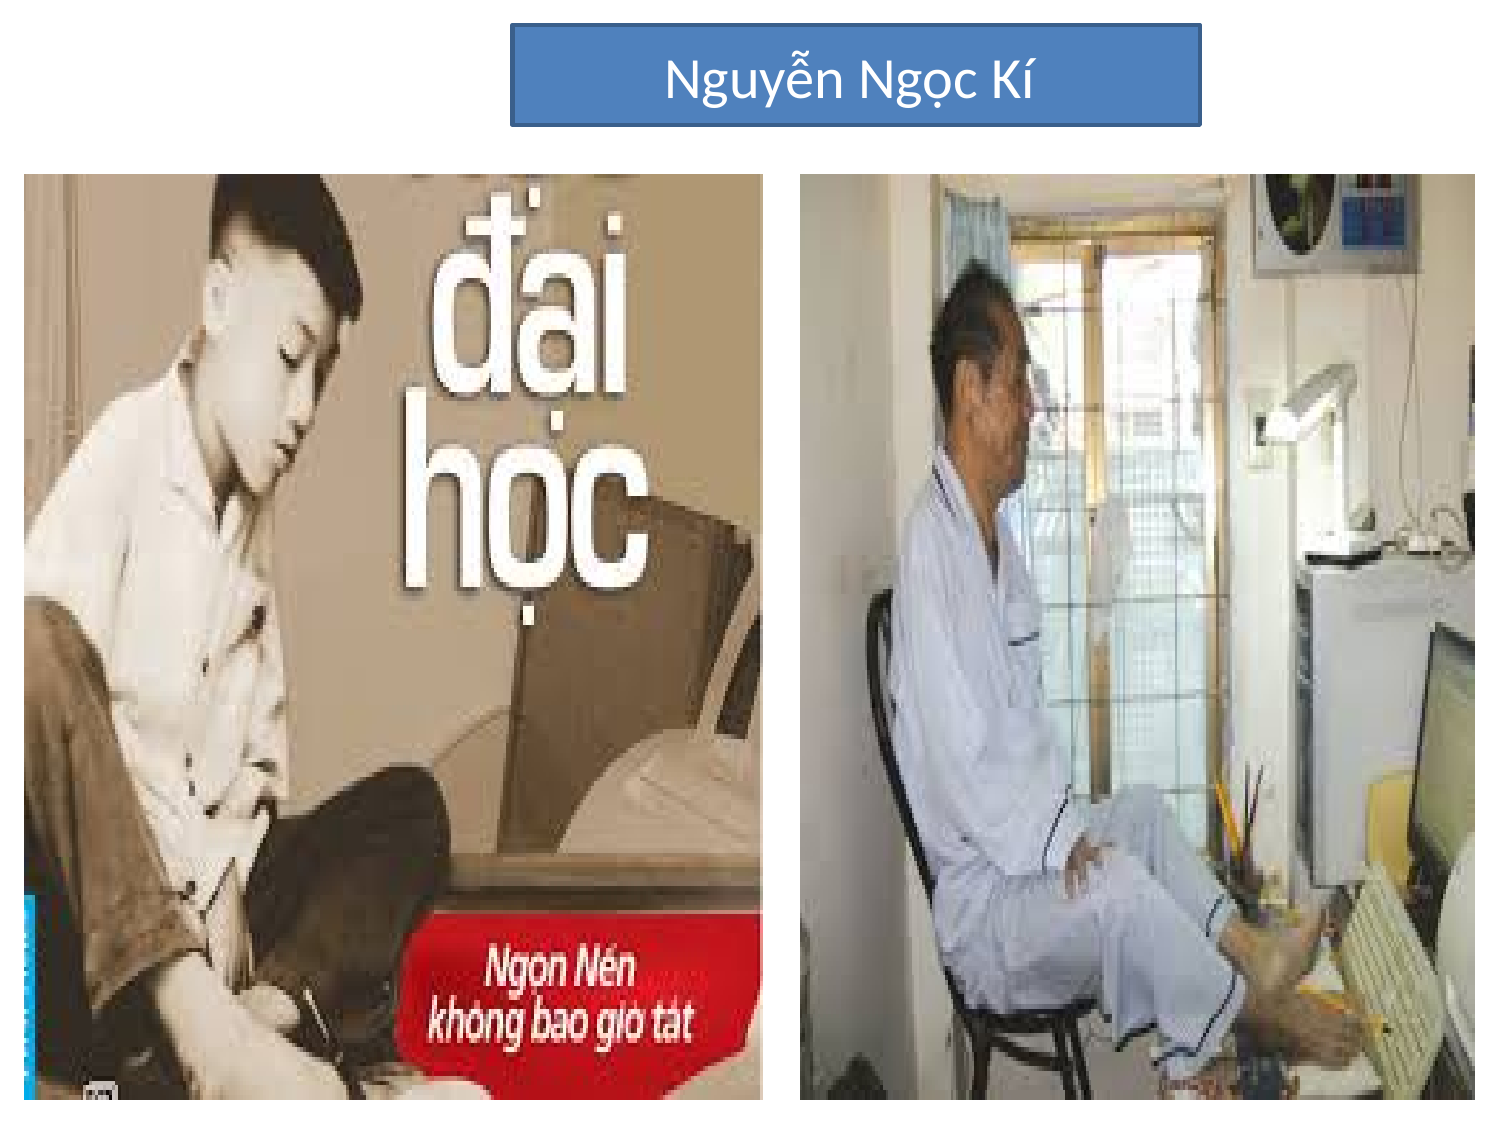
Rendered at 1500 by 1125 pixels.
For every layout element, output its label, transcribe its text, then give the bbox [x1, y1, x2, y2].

picture [24, 174, 763, 1101]
text_box Nguyễn Ngọc Kí [510, 23, 1202, 127]
picture [799, 174, 1476, 1101]
